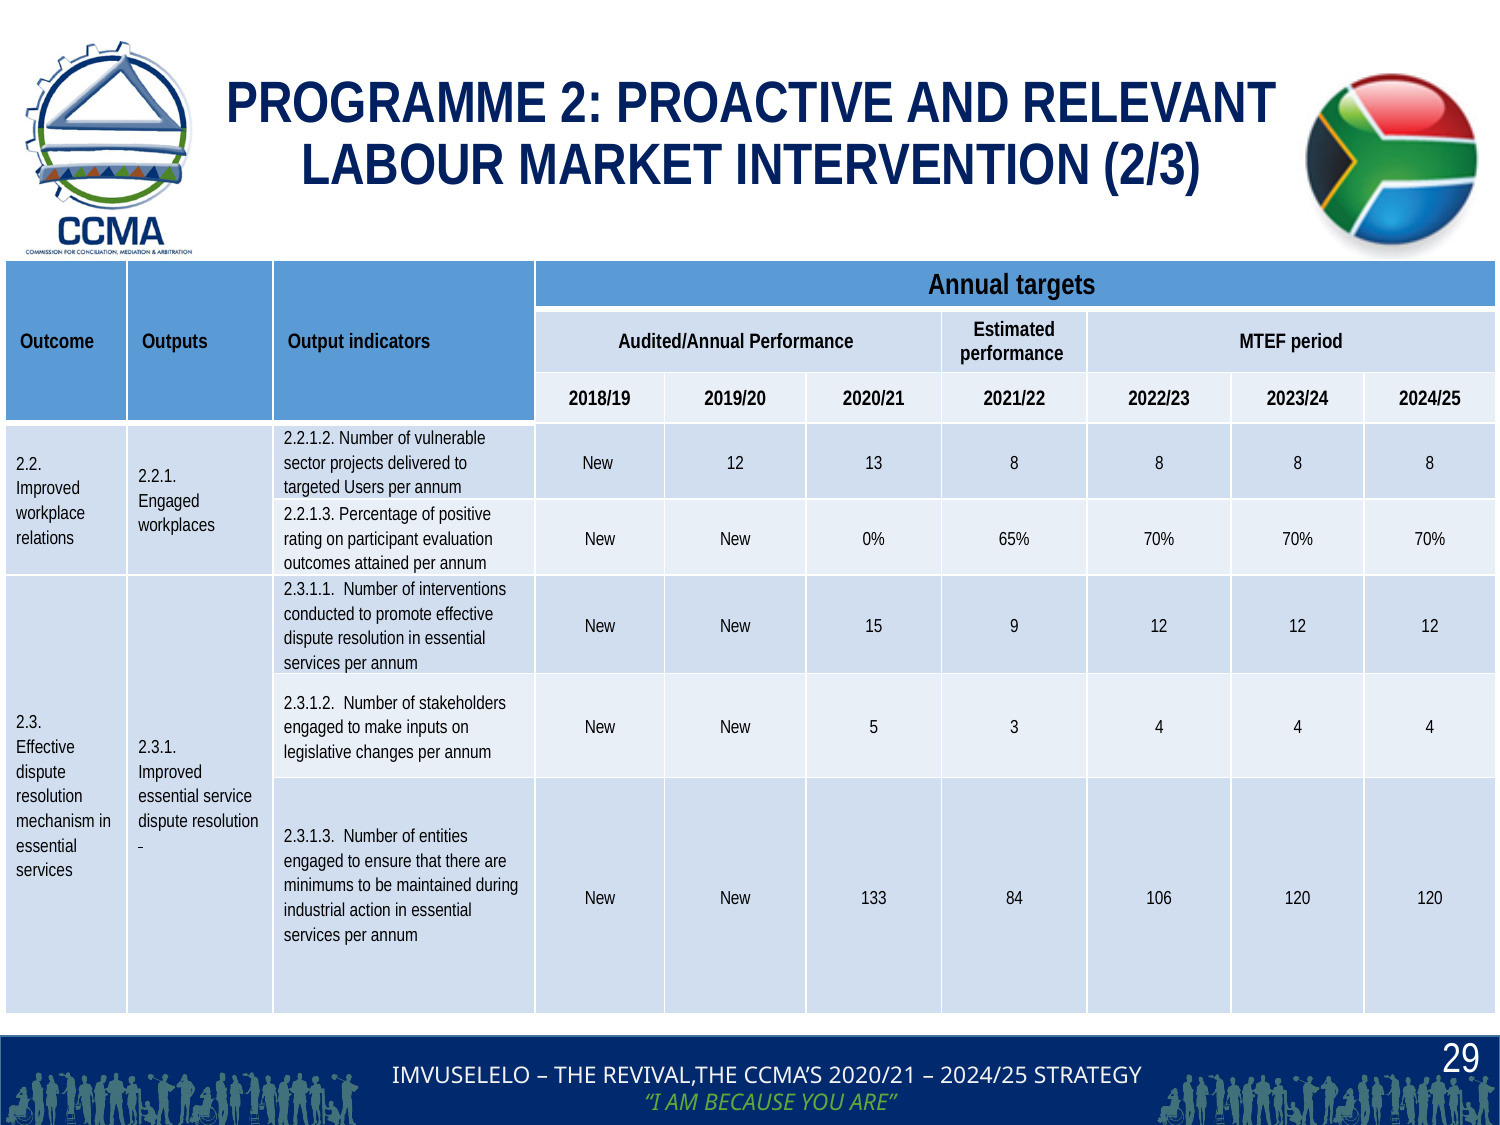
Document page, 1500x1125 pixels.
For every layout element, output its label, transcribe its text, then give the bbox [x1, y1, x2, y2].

title PROGRAMME 2: PROACTIVE AND RELEVANT LABOUR MARKET INTERVENTION (2/3) [197, 59, 1307, 210]
table_cell New [665, 674, 805, 777]
picture [24, 41, 193, 259]
table_cell 12 [1365, 576, 1495, 673]
table_cell 2019/20 [665, 373, 805, 422]
table_cell 13 [807, 424, 941, 498]
table_header Outputs [128, 261, 272, 420]
table_header Outcome [6, 261, 126, 420]
table_cell 70% [1232, 500, 1363, 574]
table_cell 8 [1365, 424, 1495, 498]
table_cell 120 [1232, 778, 1363, 1013]
table_cell 9 [942, 576, 1086, 673]
table_cell 2.3.1. Improved essential service dispute resolution [128, 576, 272, 1013]
table_cell 65% [942, 500, 1086, 574]
table_cell 8 [1088, 424, 1230, 498]
table_cell 2.2.1. Engaged workplaces [128, 426, 272, 574]
table_cell 84 [942, 778, 1086, 1013]
table_cell 2024/25 [1365, 373, 1495, 422]
table_cell New [536, 778, 664, 1013]
table_cell New [665, 576, 805, 673]
picture [1298, 72, 1485, 259]
table_cell New [536, 576, 664, 673]
table_cell 2.2.1.3. Percentage of positive rating on participant evaluation outcomes attained per annum [274, 500, 534, 574]
table_cell New [665, 778, 805, 1013]
table_cell 106 [1088, 778, 1230, 1013]
table_cell 12 [1088, 576, 1230, 673]
table_cell New [536, 674, 664, 777]
table_cell 2022/23 [1088, 373, 1230, 422]
table_cell New [536, 424, 664, 498]
table_cell 2.3.1.2. Number of stakeholders engaged to make inputs on legislative changes per annum [274, 674, 534, 777]
table_cell 12 [1232, 576, 1363, 673]
table_cell New [665, 500, 805, 574]
table_cell 70% [1365, 500, 1495, 574]
table_cell New [536, 500, 664, 574]
table_cell 2.3. Effective dispute resolution mechanism in essential services [6, 576, 126, 1013]
table_cell 2.2.1.2. Number of vulnerable sector projects delivered to targeted Users per annum [274, 426, 534, 498]
table_cell 120 [1365, 778, 1495, 1013]
table_cell Estimated performance [942, 312, 1086, 372]
table_cell 70% [1088, 500, 1230, 574]
table_cell 4 [1088, 674, 1230, 777]
table_cell 4 [1232, 674, 1363, 777]
table_cell 2023/24 [1232, 373, 1363, 422]
table_cell 4 [1365, 674, 1495, 777]
table_cell 15 [807, 576, 941, 673]
table_cell 2018/19 [536, 373, 664, 422]
table_cell 2.3.1.1. Number of interventions conducted to promote effective dispute resolution in essential services per annum [274, 576, 534, 673]
table_cell 8 [1232, 424, 1363, 498]
slide_number 29 [1157, 1026, 1495, 1087]
table_cell 8 [942, 424, 1086, 498]
table_cell 3 [942, 674, 1086, 777]
table_cell Audited/Annual Performance [536, 312, 941, 372]
table_cell 2.3.1.3. Number of entities engaged to ensure that there are minimums to be maintained during industrial action in essential services per annum [274, 778, 534, 1013]
table_cell 2021/22 [942, 373, 1086, 422]
table_cell 12 [665, 424, 805, 498]
table_cell MTEF period [1088, 312, 1495, 372]
table_header Output indicators [274, 261, 534, 420]
table_cell 2.2. Improved workplace relations [6, 426, 126, 574]
table_cell 2020/21 [807, 373, 941, 422]
table_cell 133 [807, 778, 941, 1013]
table_cell 0% [807, 500, 941, 574]
table_header Annual targets [536, 261, 1495, 306]
table_cell 5 [807, 674, 941, 777]
